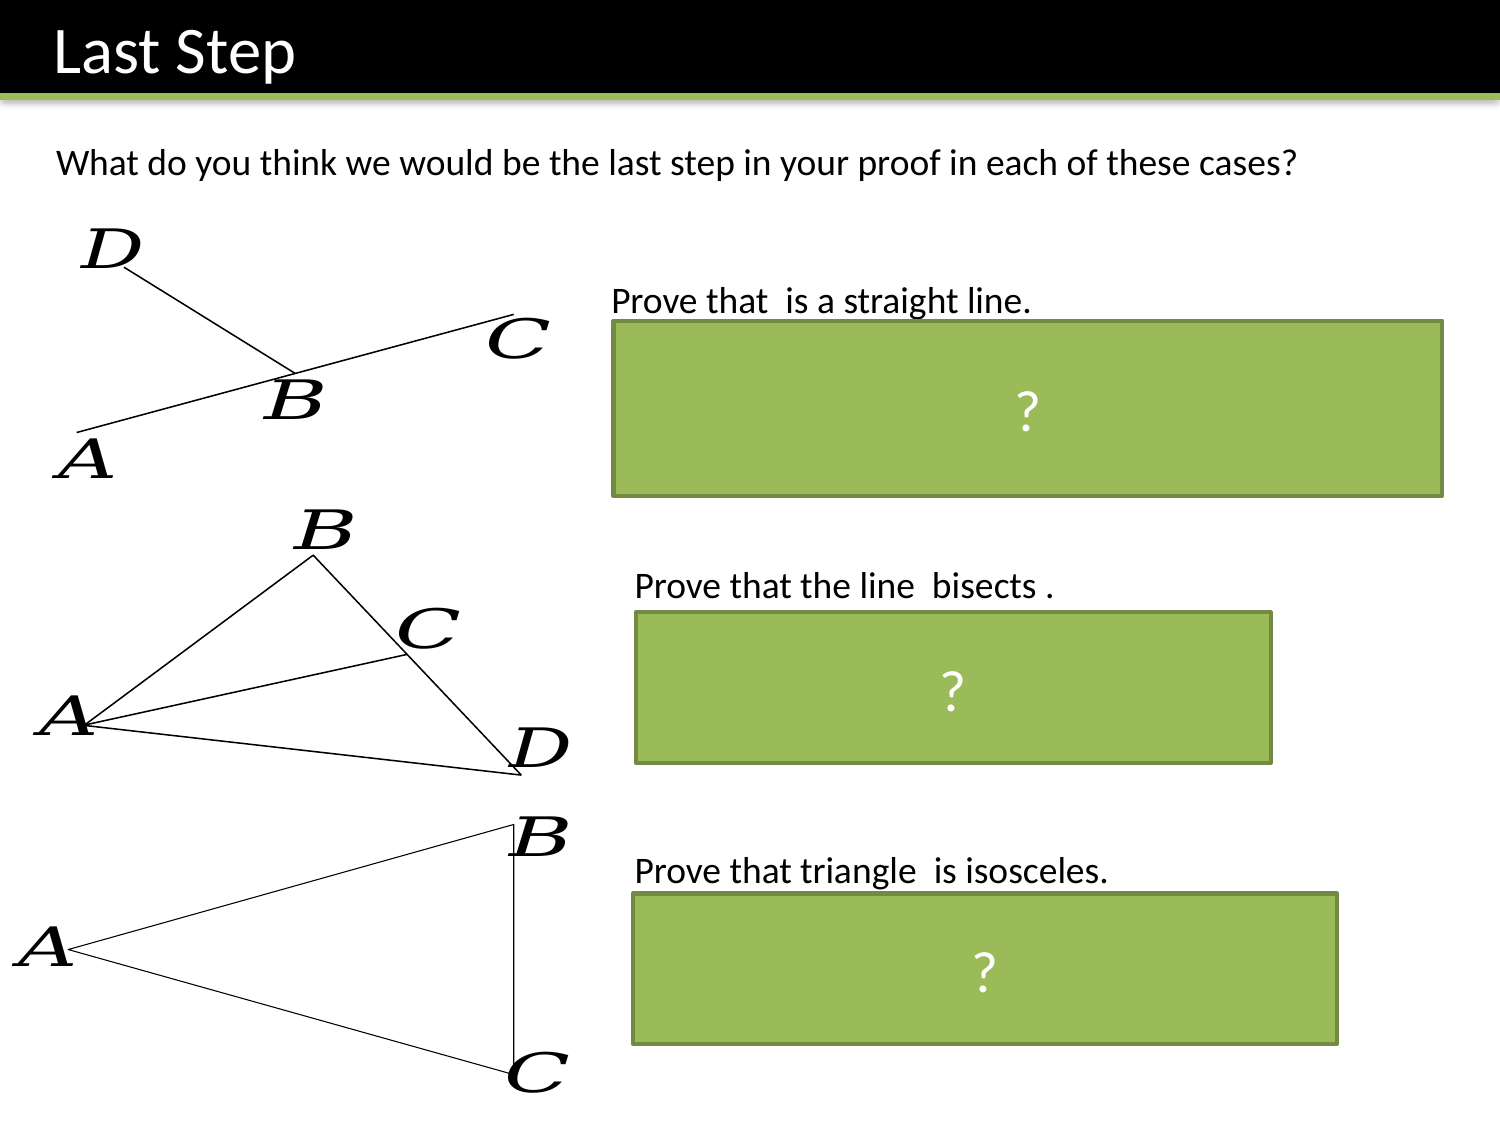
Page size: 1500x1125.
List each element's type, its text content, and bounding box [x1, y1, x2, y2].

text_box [123, 266, 296, 374]
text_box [76, 314, 514, 433]
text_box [0, 0, 1500, 99]
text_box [83, 654, 408, 726]
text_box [83, 555, 310, 653]
text_box ? [634, 610, 1273, 765]
text_box ? [611, 319, 1444, 498]
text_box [312, 554, 522, 724]
text_box ? [631, 891, 1339, 1046]
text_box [83, 725, 522, 776]
text_box What do you think we would be the last step in your proof in each of these cases? [41, 130, 1377, 191]
text_box [66, 822, 516, 1076]
